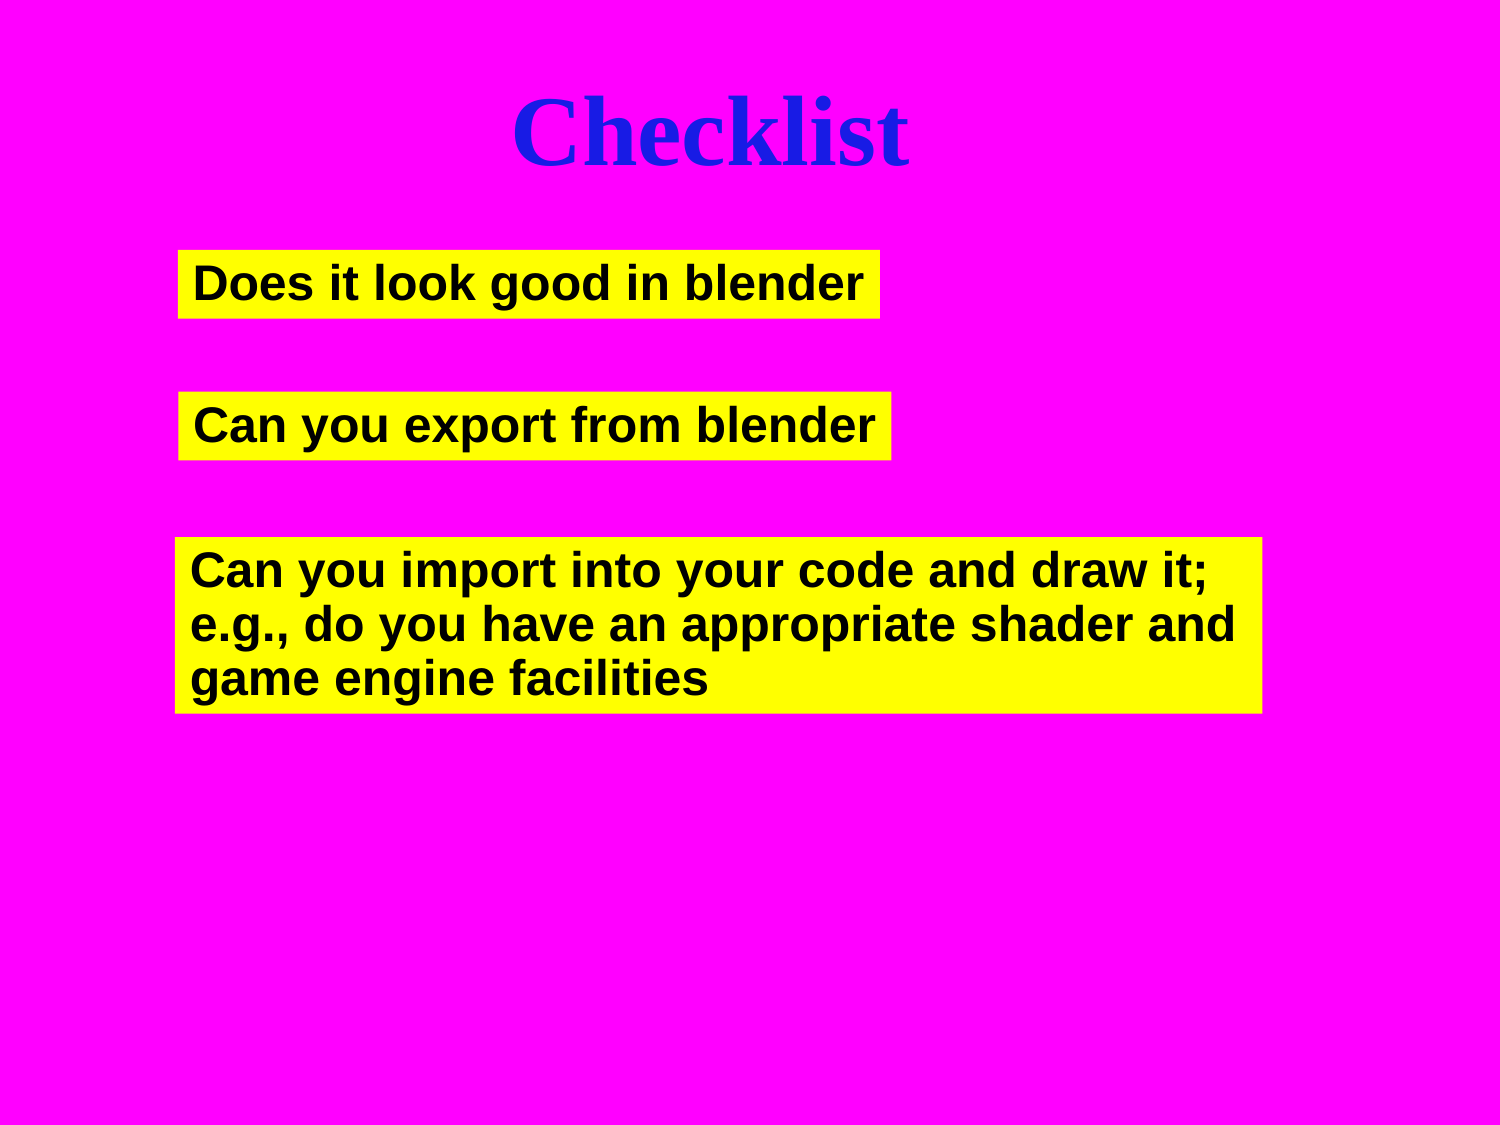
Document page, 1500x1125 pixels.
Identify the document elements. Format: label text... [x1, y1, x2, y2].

text_box Can you export from blender [178, 391, 892, 461]
text_box Does it look good in blender [177, 249, 880, 319]
text_box Checklist [1, 50, 1419, 201]
text_box Can you import into your code and draw it; e.g., do you have an appropriate shader and game engine facilities [174, 537, 1263, 714]
